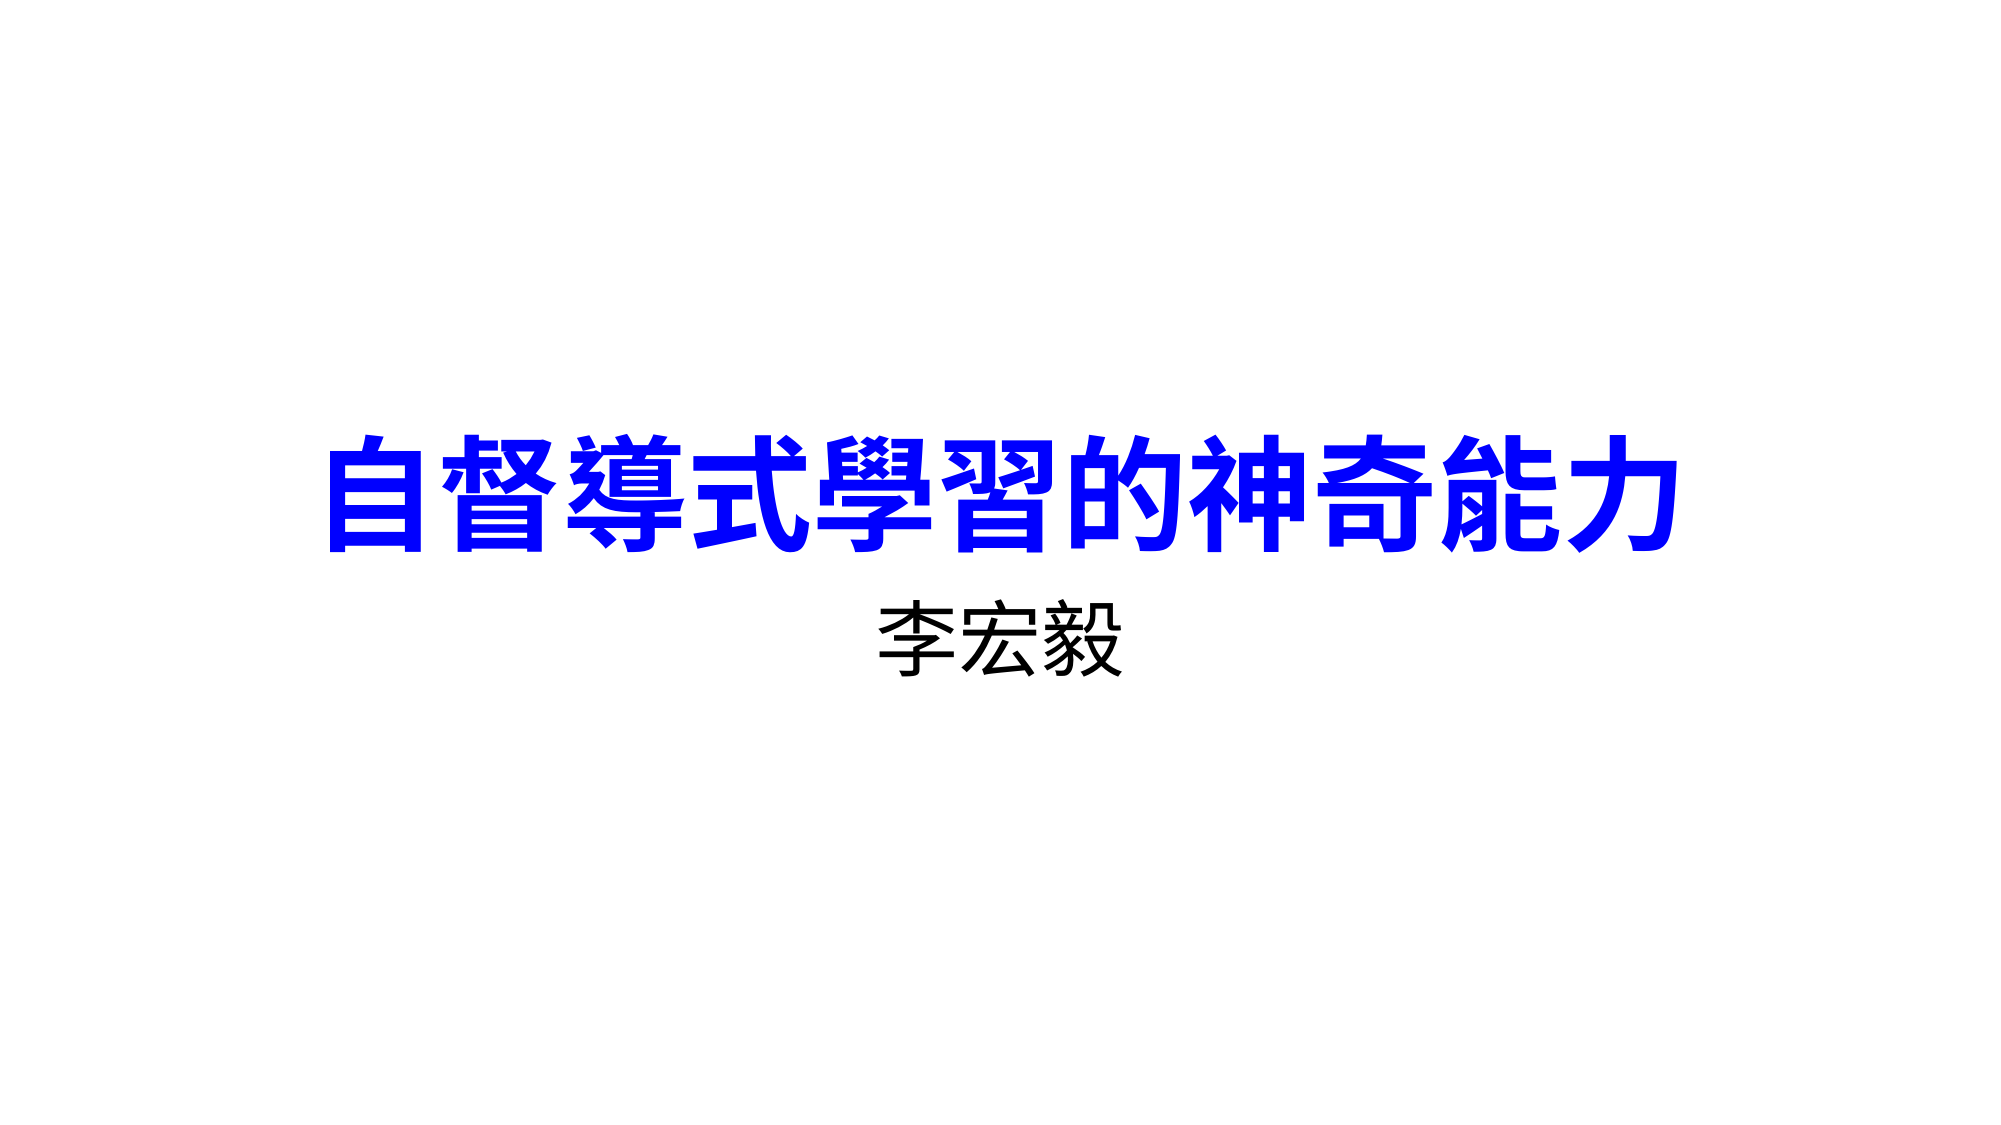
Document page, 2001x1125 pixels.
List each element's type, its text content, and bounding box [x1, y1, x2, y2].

subtitle 李宏毅 [249, 590, 1750, 863]
title 自督導式學習的神奇能力 [249, 184, 1750, 576]
